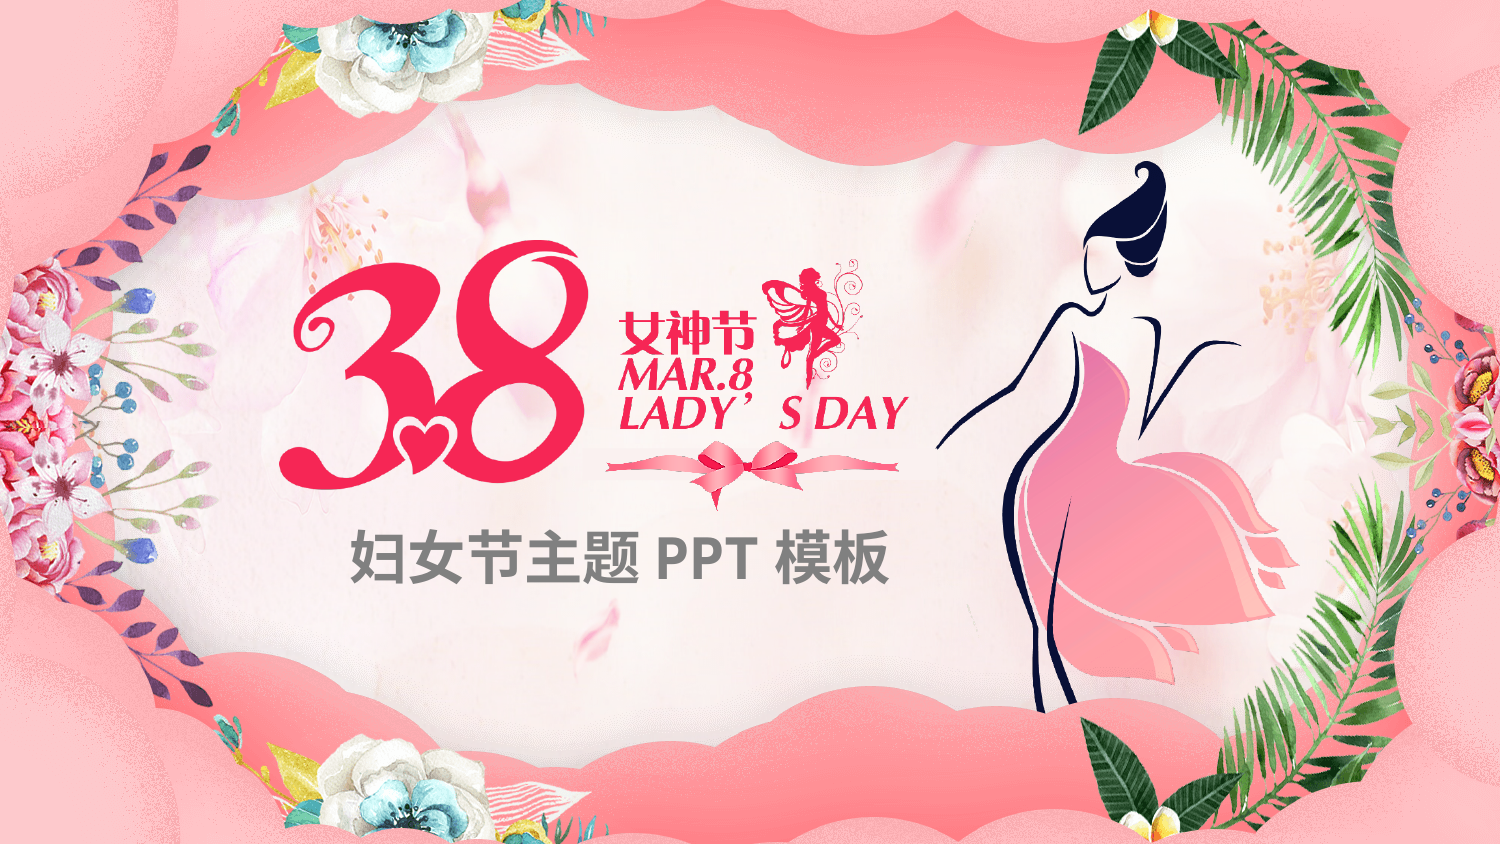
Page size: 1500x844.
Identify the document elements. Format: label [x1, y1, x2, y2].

text_box [0, 0, 1500, 844]
text_box [251, 232, 938, 517]
